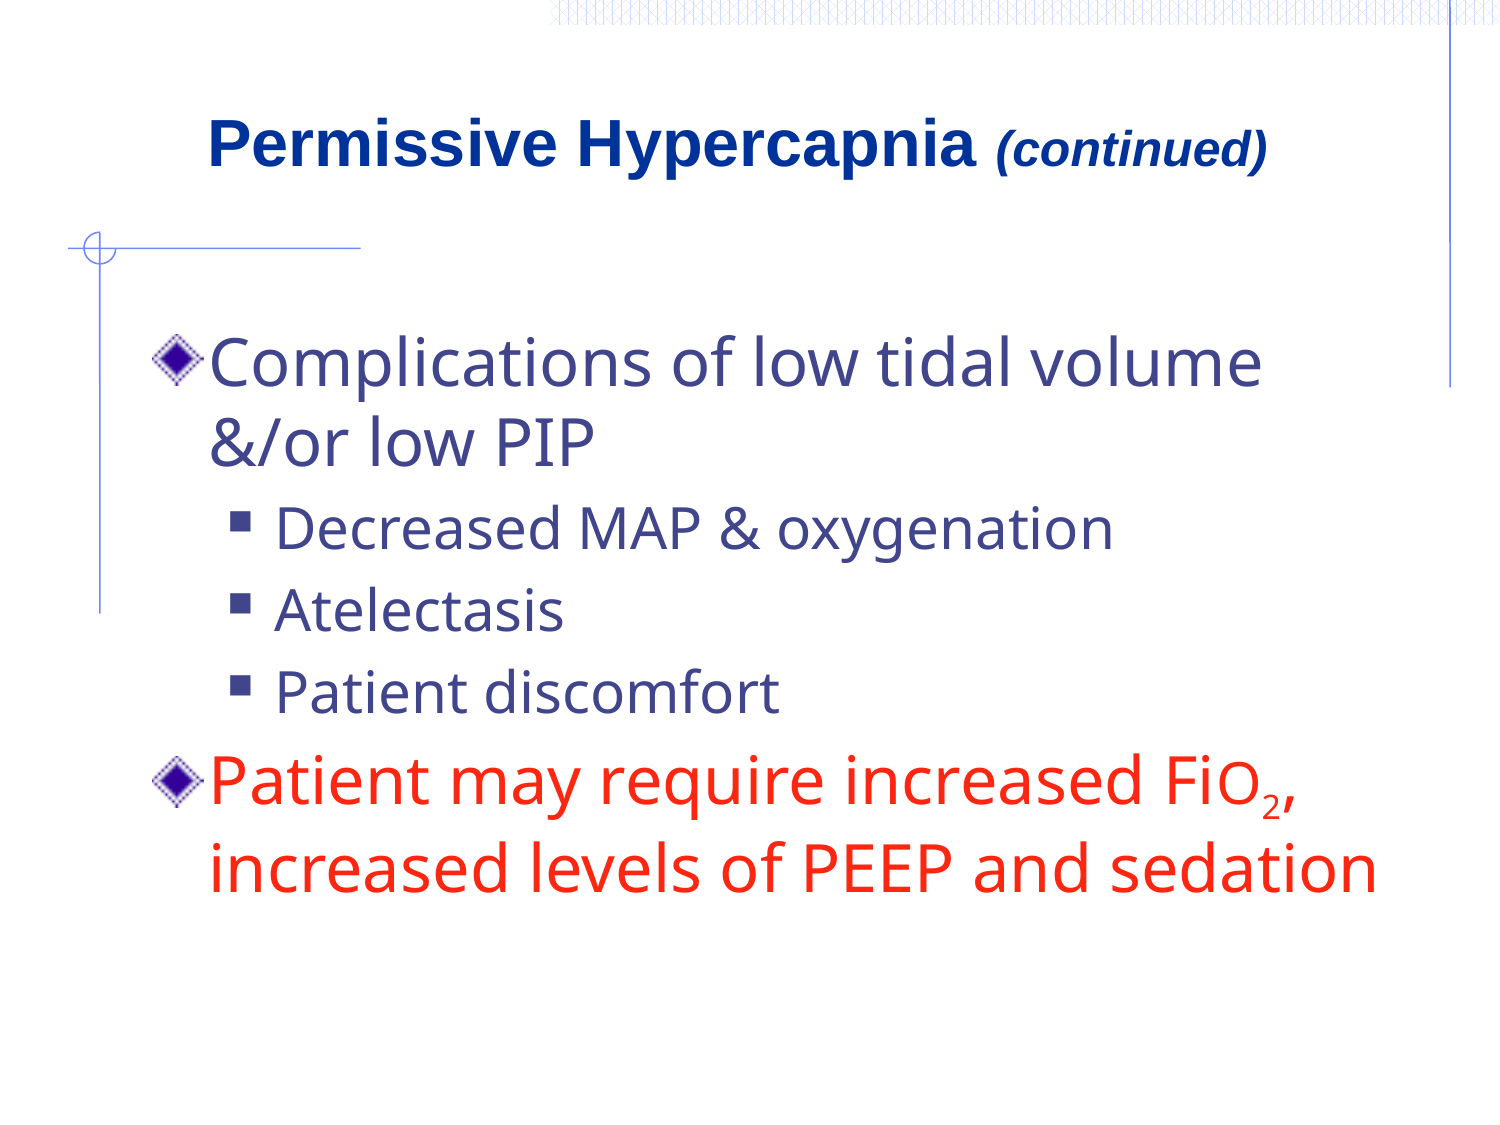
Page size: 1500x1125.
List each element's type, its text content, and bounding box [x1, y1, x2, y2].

picture [152, 756, 204, 808]
list Complications of low tidal volume &/or low PIP Decreased MAP & oxygenation Atelectasis Patient discomfort Patient may require increased FiO2, increased levels of PEEP and sedation [137, 312, 1413, 988]
title Permissive Hypercapnia (continued) [99, 50, 1375, 188]
picture [152, 334, 204, 386]
